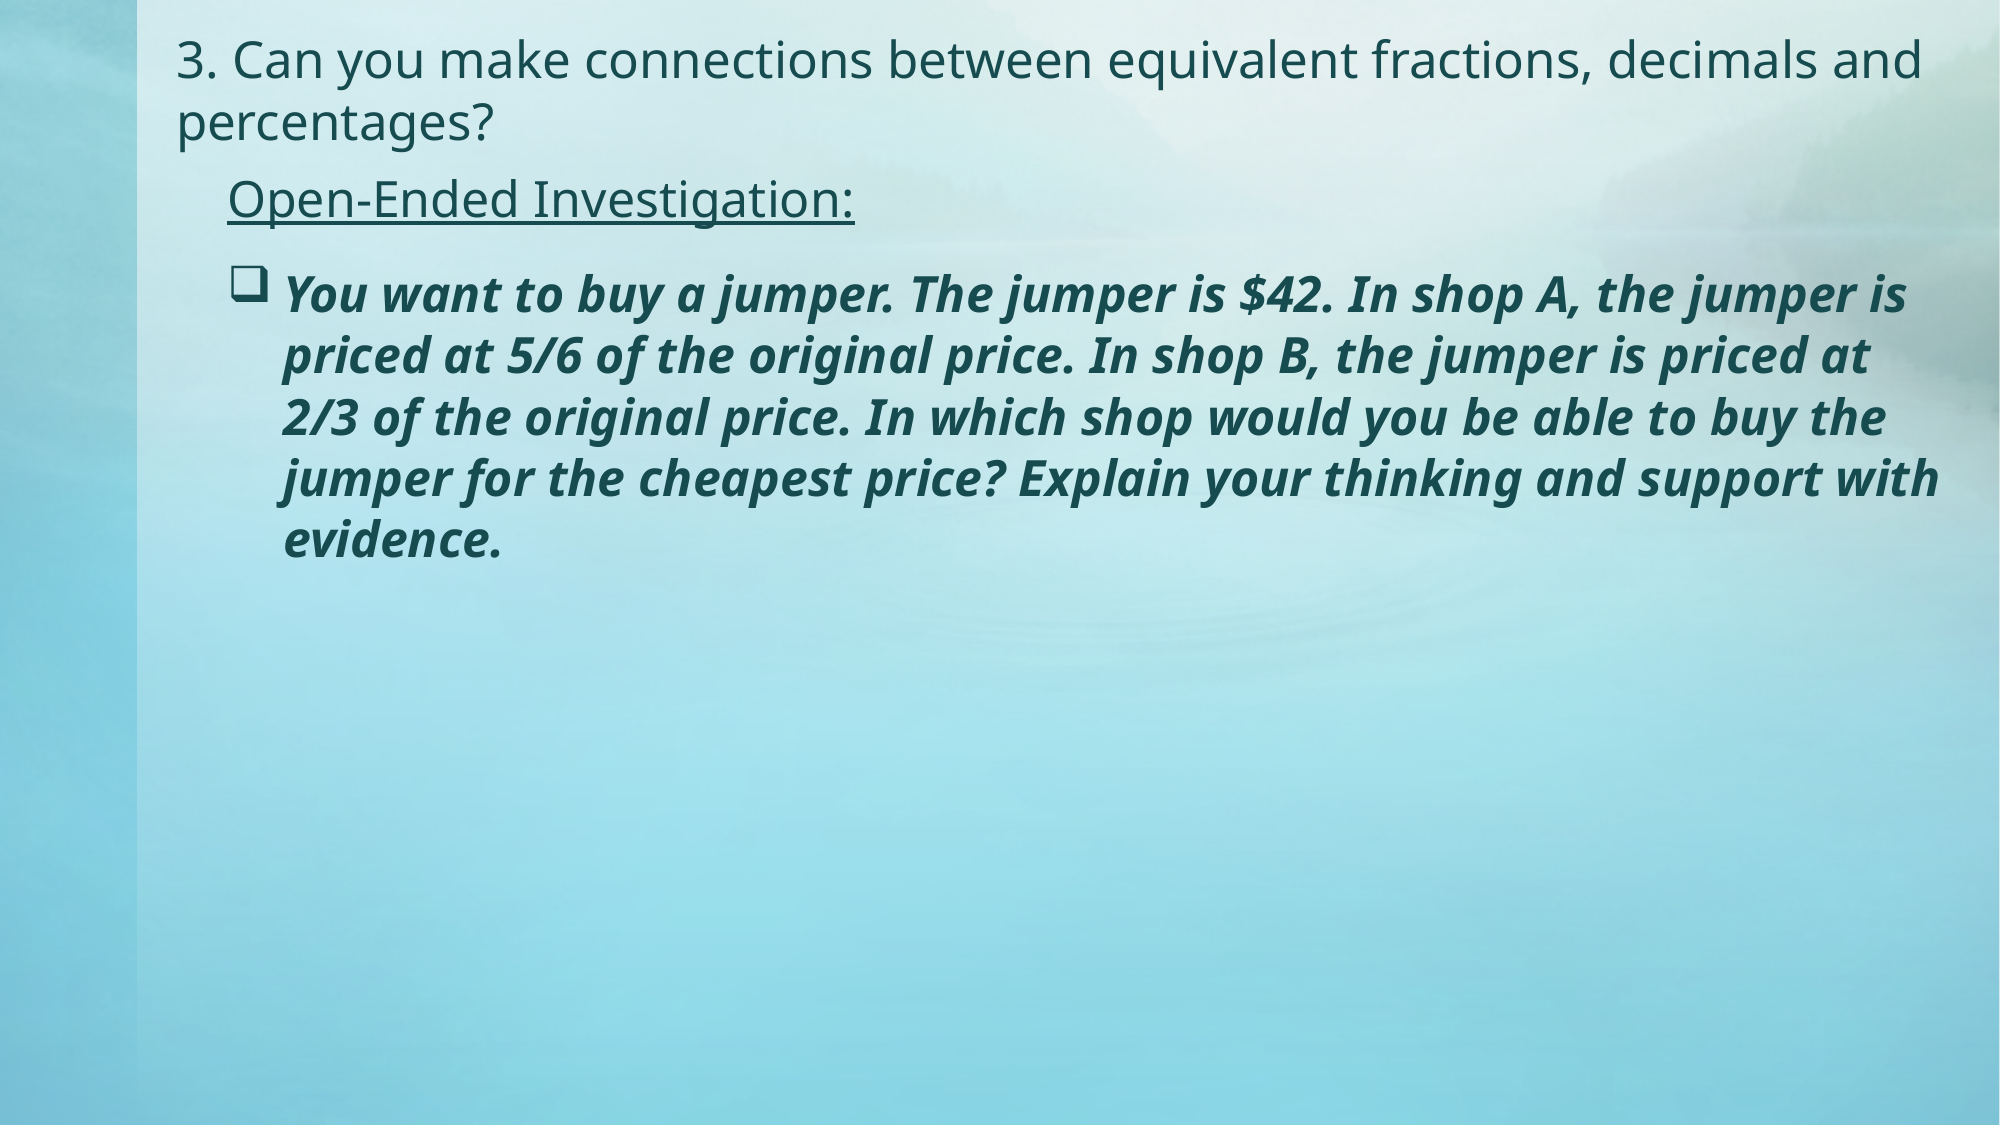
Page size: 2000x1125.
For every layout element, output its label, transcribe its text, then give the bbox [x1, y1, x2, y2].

picture [0, 0, 2000, 1125]
list Open-Ended Investigation: You want to buy a jumper. The jumper is $42. In shop A, the jumper is priced at 5/6 of the original price. In shop B, the jumper is priced at 2/3 of the original price. In which shop would you be able to buy the jumper for the cheapest price? Explain your thinking and support with evidence. [212, 160, 1969, 1094]
title 3. Can you make connections between equivalent fractions, decimals and percentages? [161, 19, 1969, 161]
